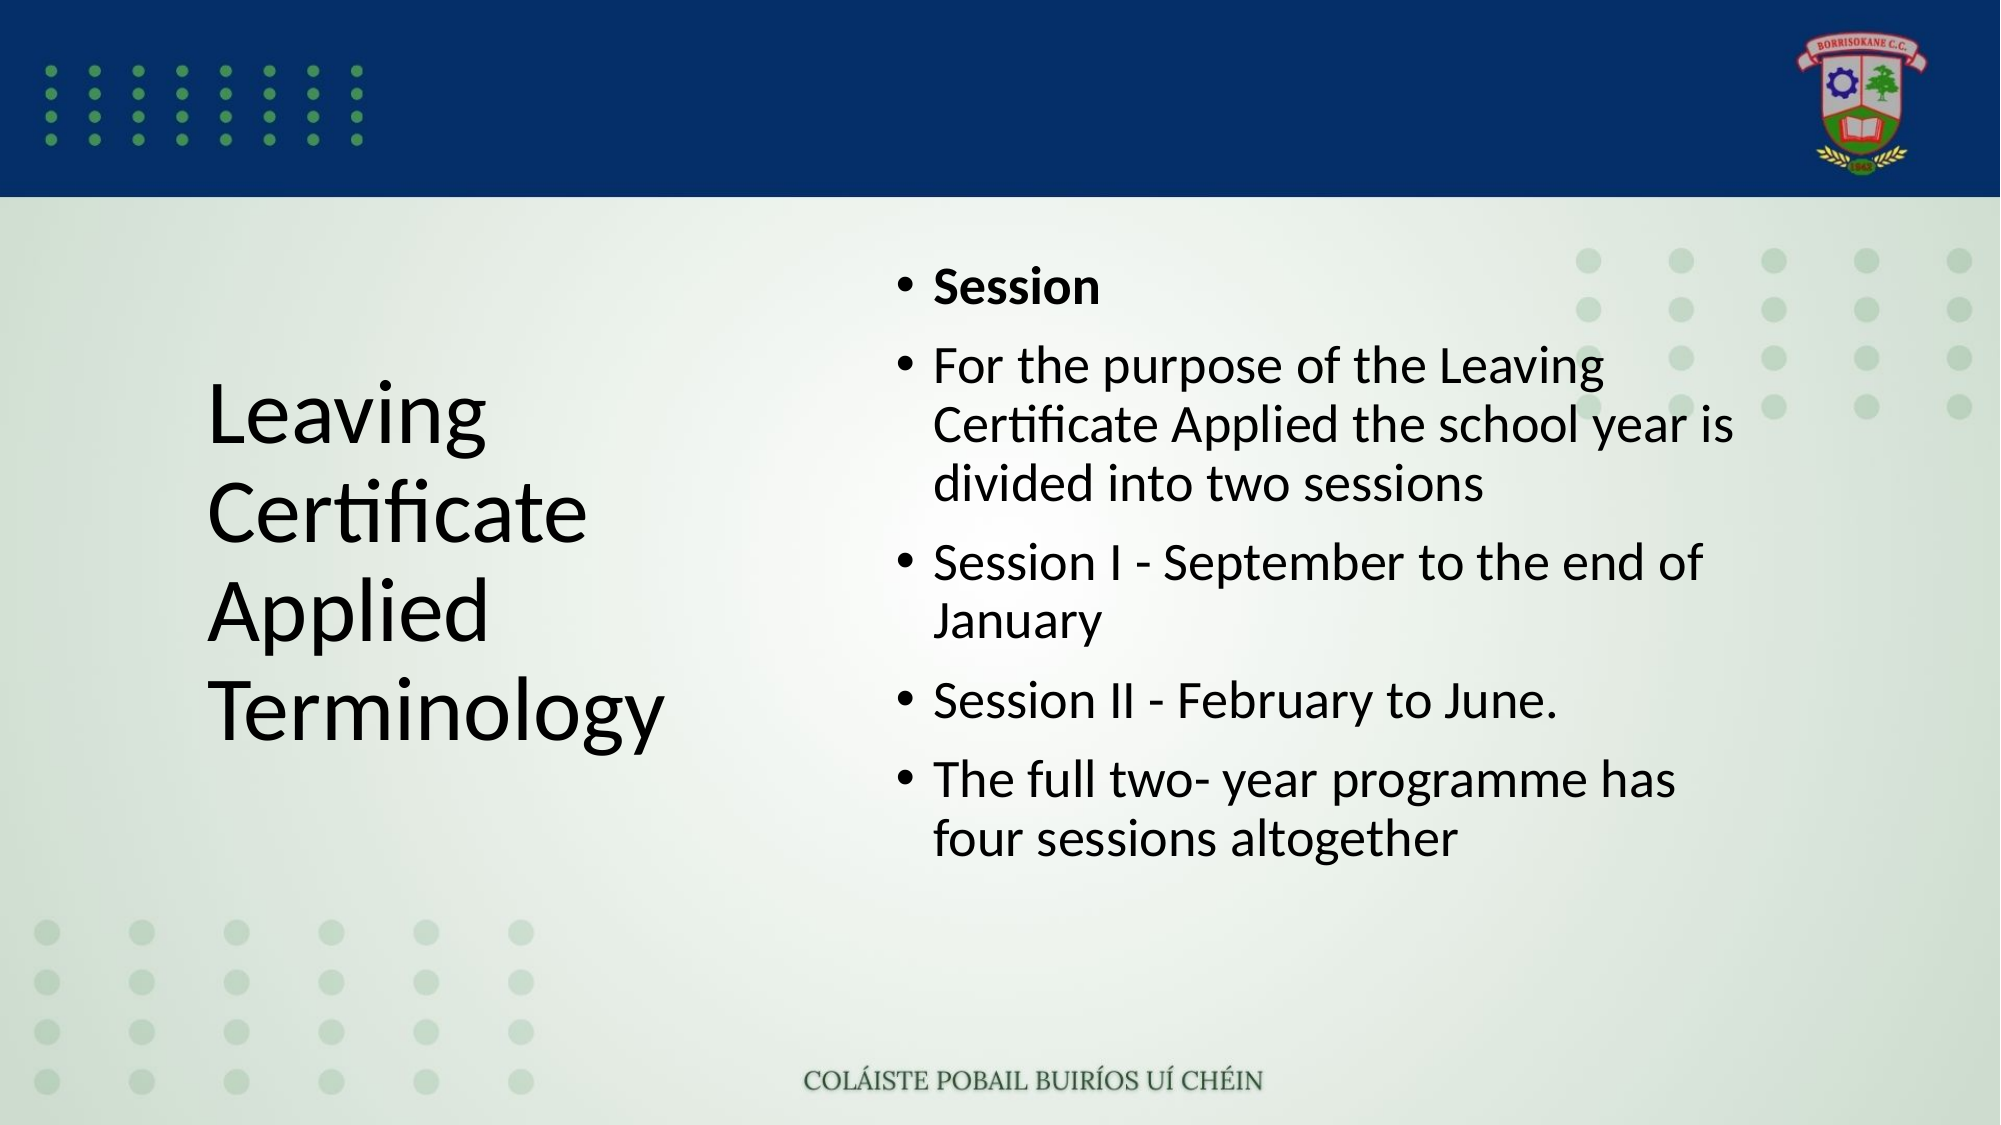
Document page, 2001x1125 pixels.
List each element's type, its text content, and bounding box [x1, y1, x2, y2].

picture [0, 0, 2000, 1125]
title Leaving Certificate Applied Terminology [192, 229, 724, 896]
list Session For the purpose of the Leaving Certificate Applied the school year is divided into two sessions Session I - September to the end of January Session II - February to June. The full two- year programme has four sessions altogether [880, 250, 1790, 896]
